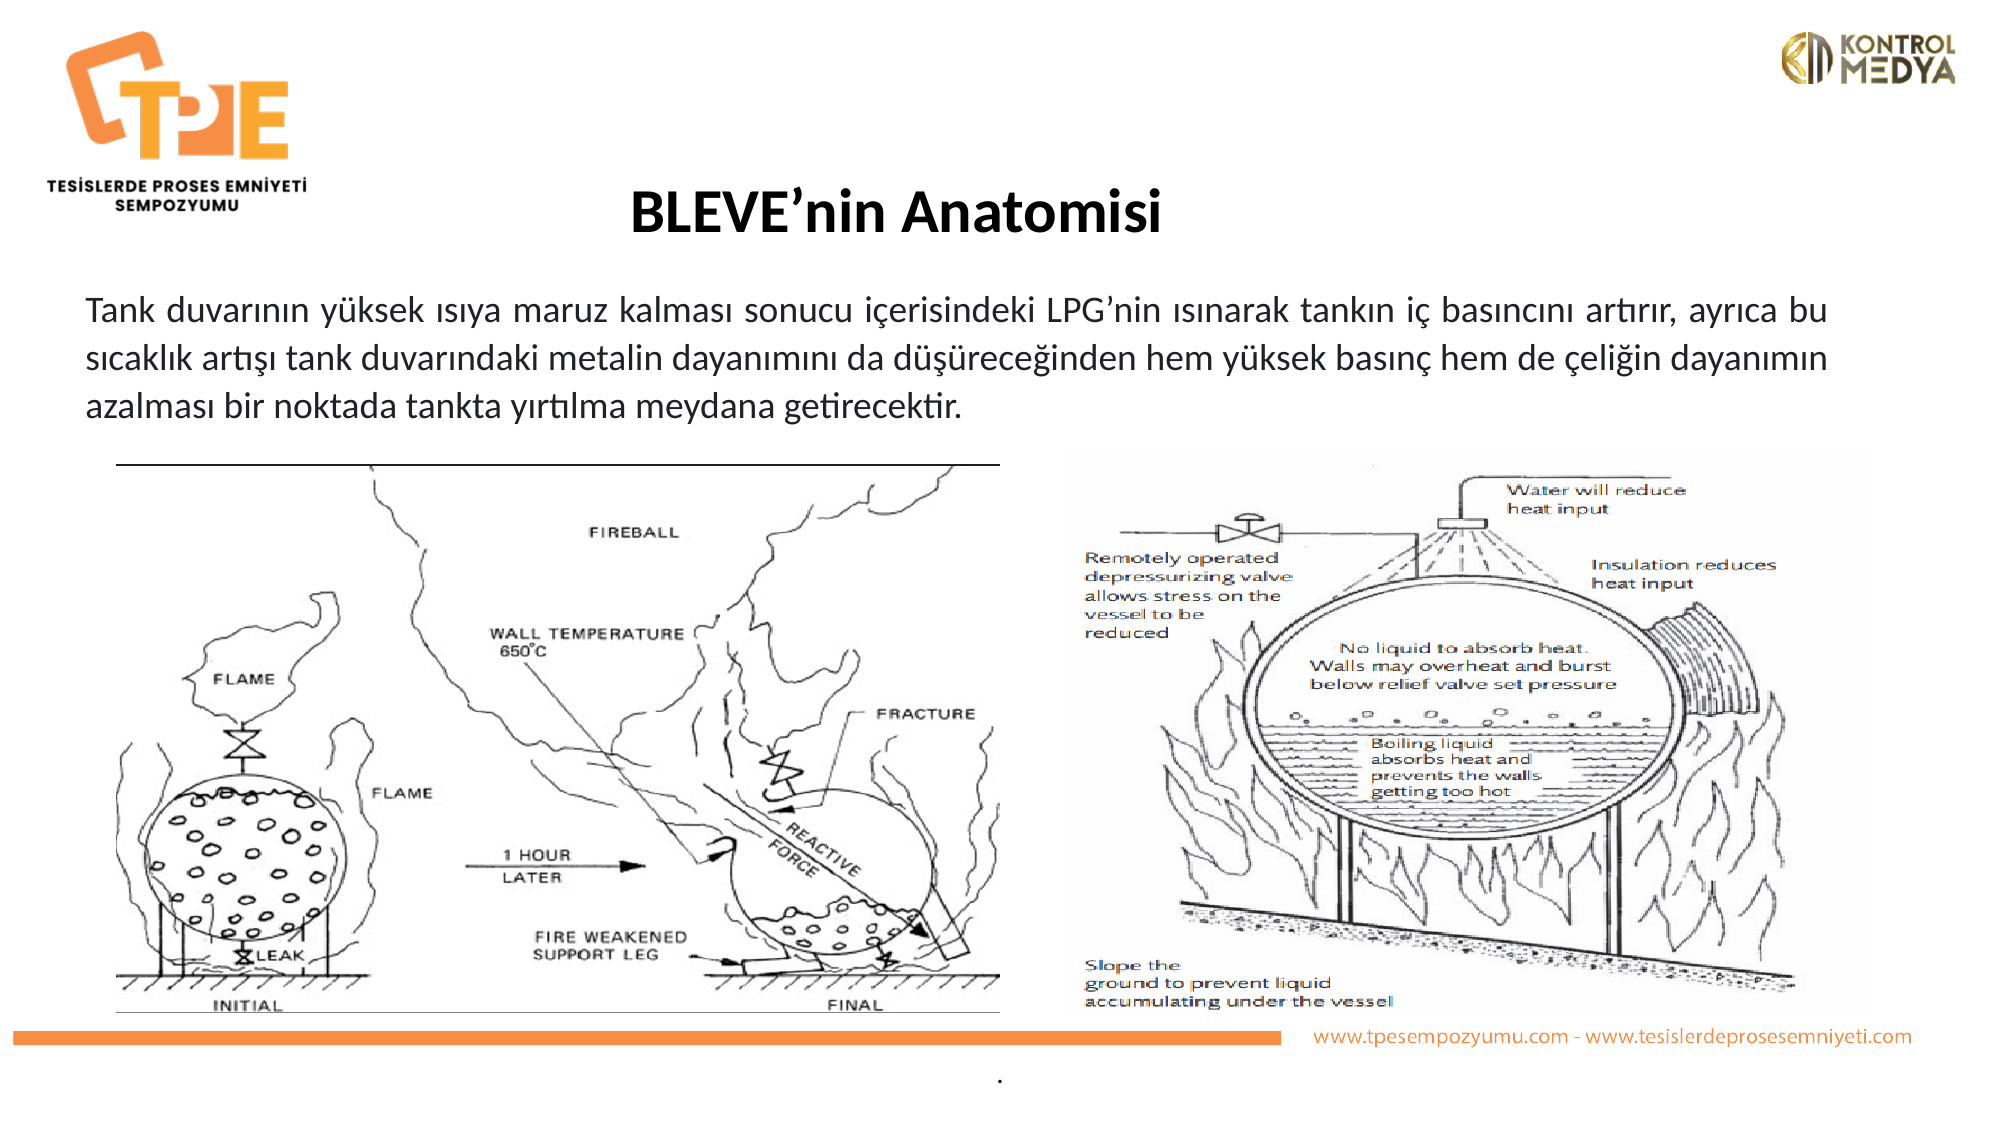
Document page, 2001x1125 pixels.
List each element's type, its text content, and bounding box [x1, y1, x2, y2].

picture [0, 0, 1956, 1064]
text_box . [981, 1064, 1019, 1097]
